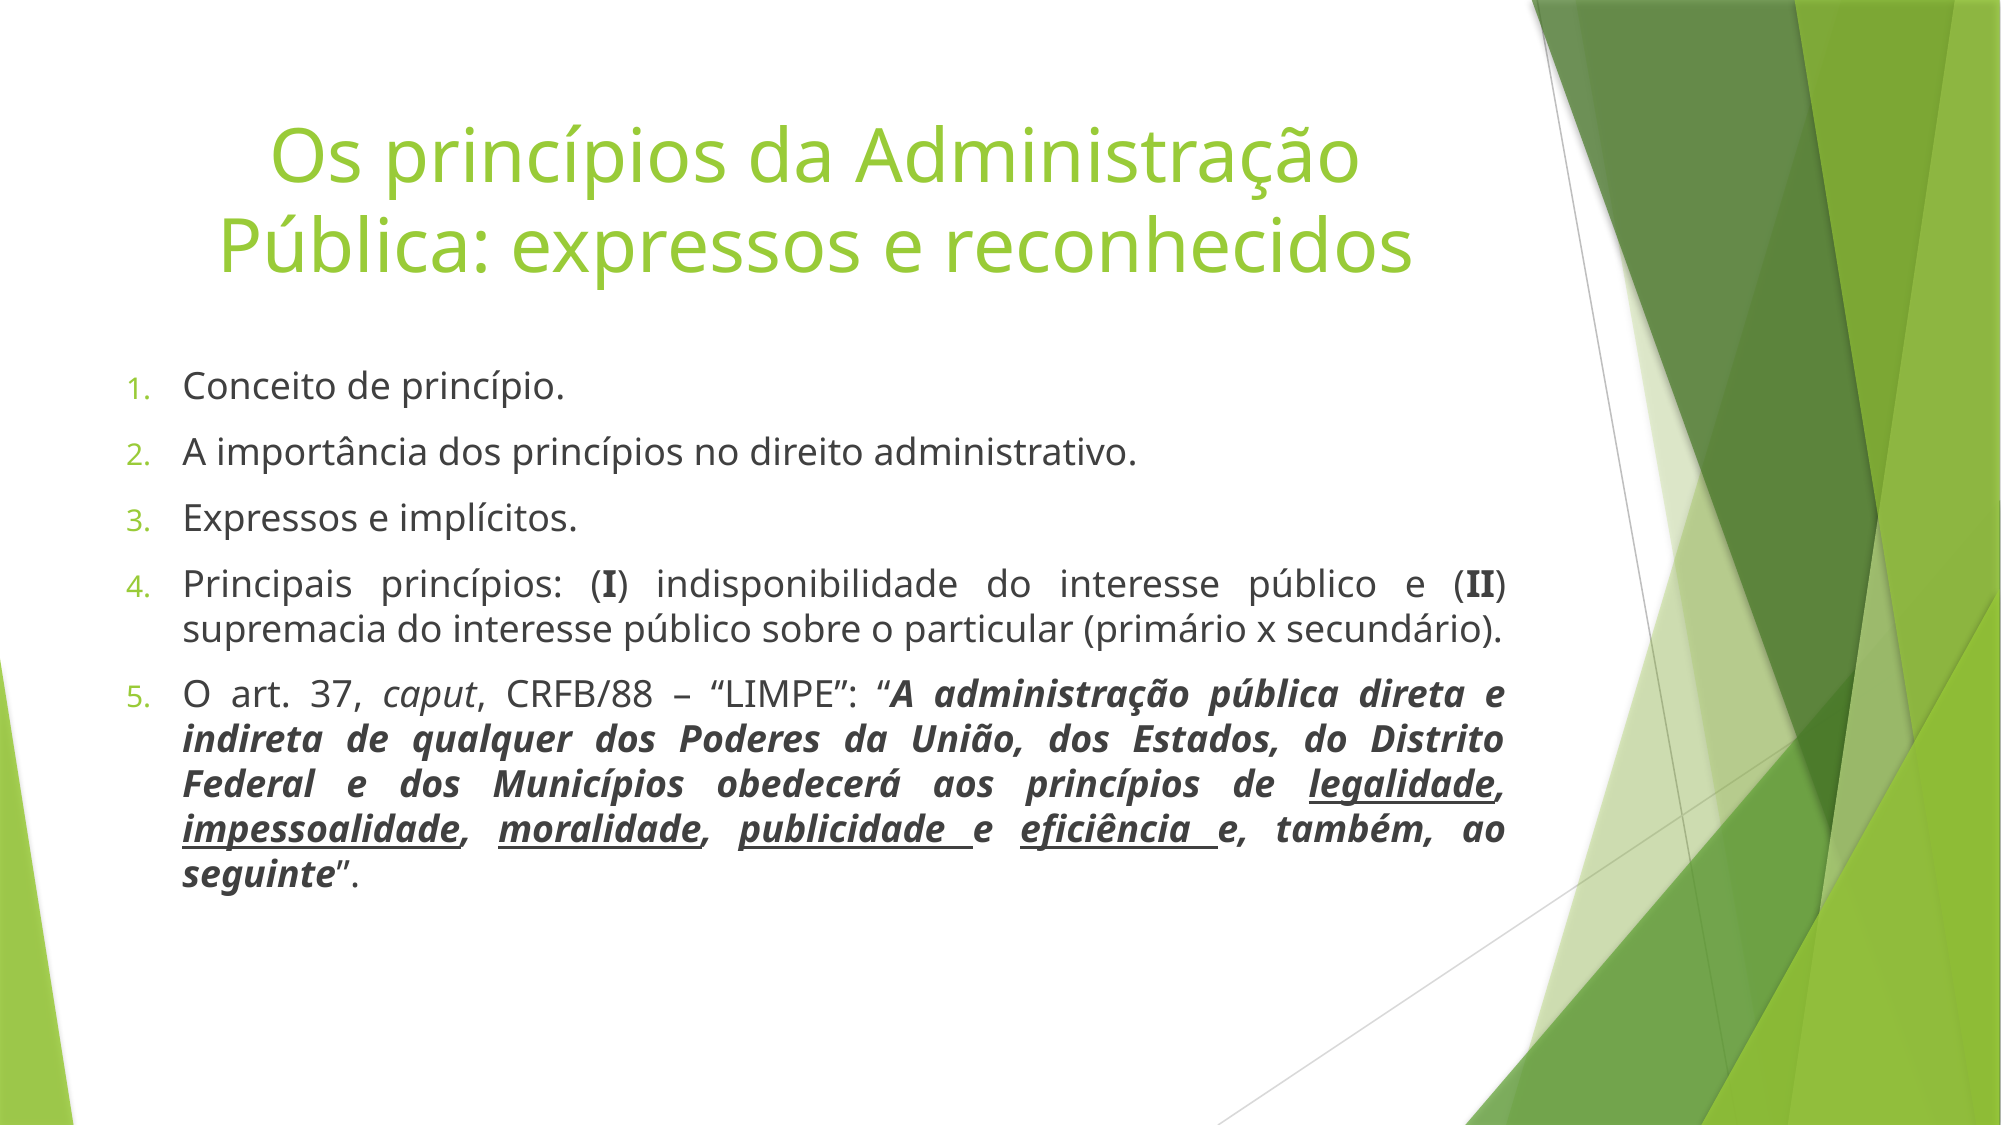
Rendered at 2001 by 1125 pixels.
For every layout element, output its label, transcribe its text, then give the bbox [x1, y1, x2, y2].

title Os princípios da Administração Pública: expressos e reconhecidos [111, 99, 1522, 317]
list Conceito de princípio. A importância dos princípios no direito administrativo. Expressos e implícitos. Principais princípios: (I) indisponibilidade do interesse público e (II) supremacia do interesse público sobre o particular (primário x secundário). O art. 37, caput, CRFB/88 – “LIMPE”: “A administração pública direta e indireta de qualquer dos Poderes da União, dos Estados, do Distrito Federal e dos Municípios obedecerá aos princípios de legalidade, impessoalidade, moralidade, publicidade e eficiência e, também, ao seguinte”. [111, 354, 1522, 992]
